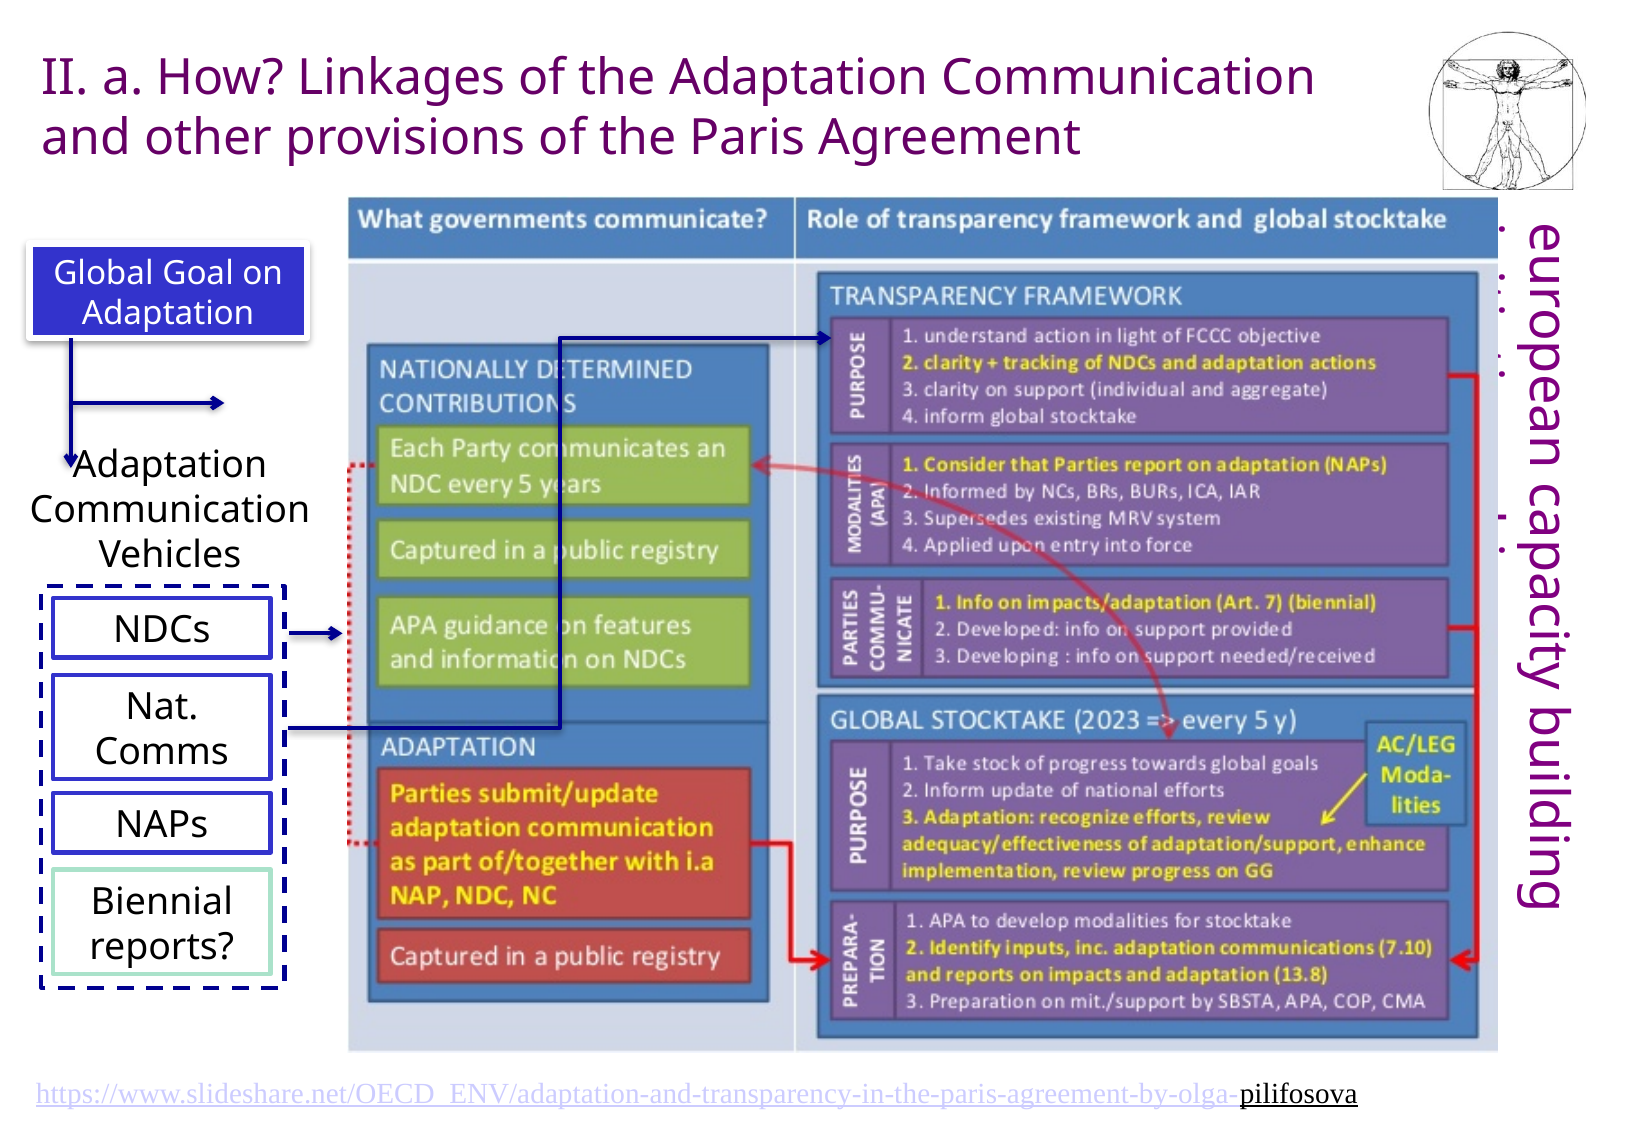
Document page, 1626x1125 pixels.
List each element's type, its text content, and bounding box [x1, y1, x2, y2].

text_box https://www.slideshare.net/OECD_ENV/adaptation-and-transparency-in-the-paris-agreement-by-olga-pilifosova [21, 1067, 1519, 1117]
text_box [39, 584, 287, 990]
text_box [287, 337, 832, 729]
picture [346, 195, 1498, 1053]
picture [1427, 31, 1586, 190]
text_box II. a. How? Linkages of the Adaptation Communication and other provisions of the Paris Agreement [26, 36, 1392, 172]
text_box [29, 243, 308, 469]
text_box Adaptation Communication Vehicles [0, 432, 282, 583]
